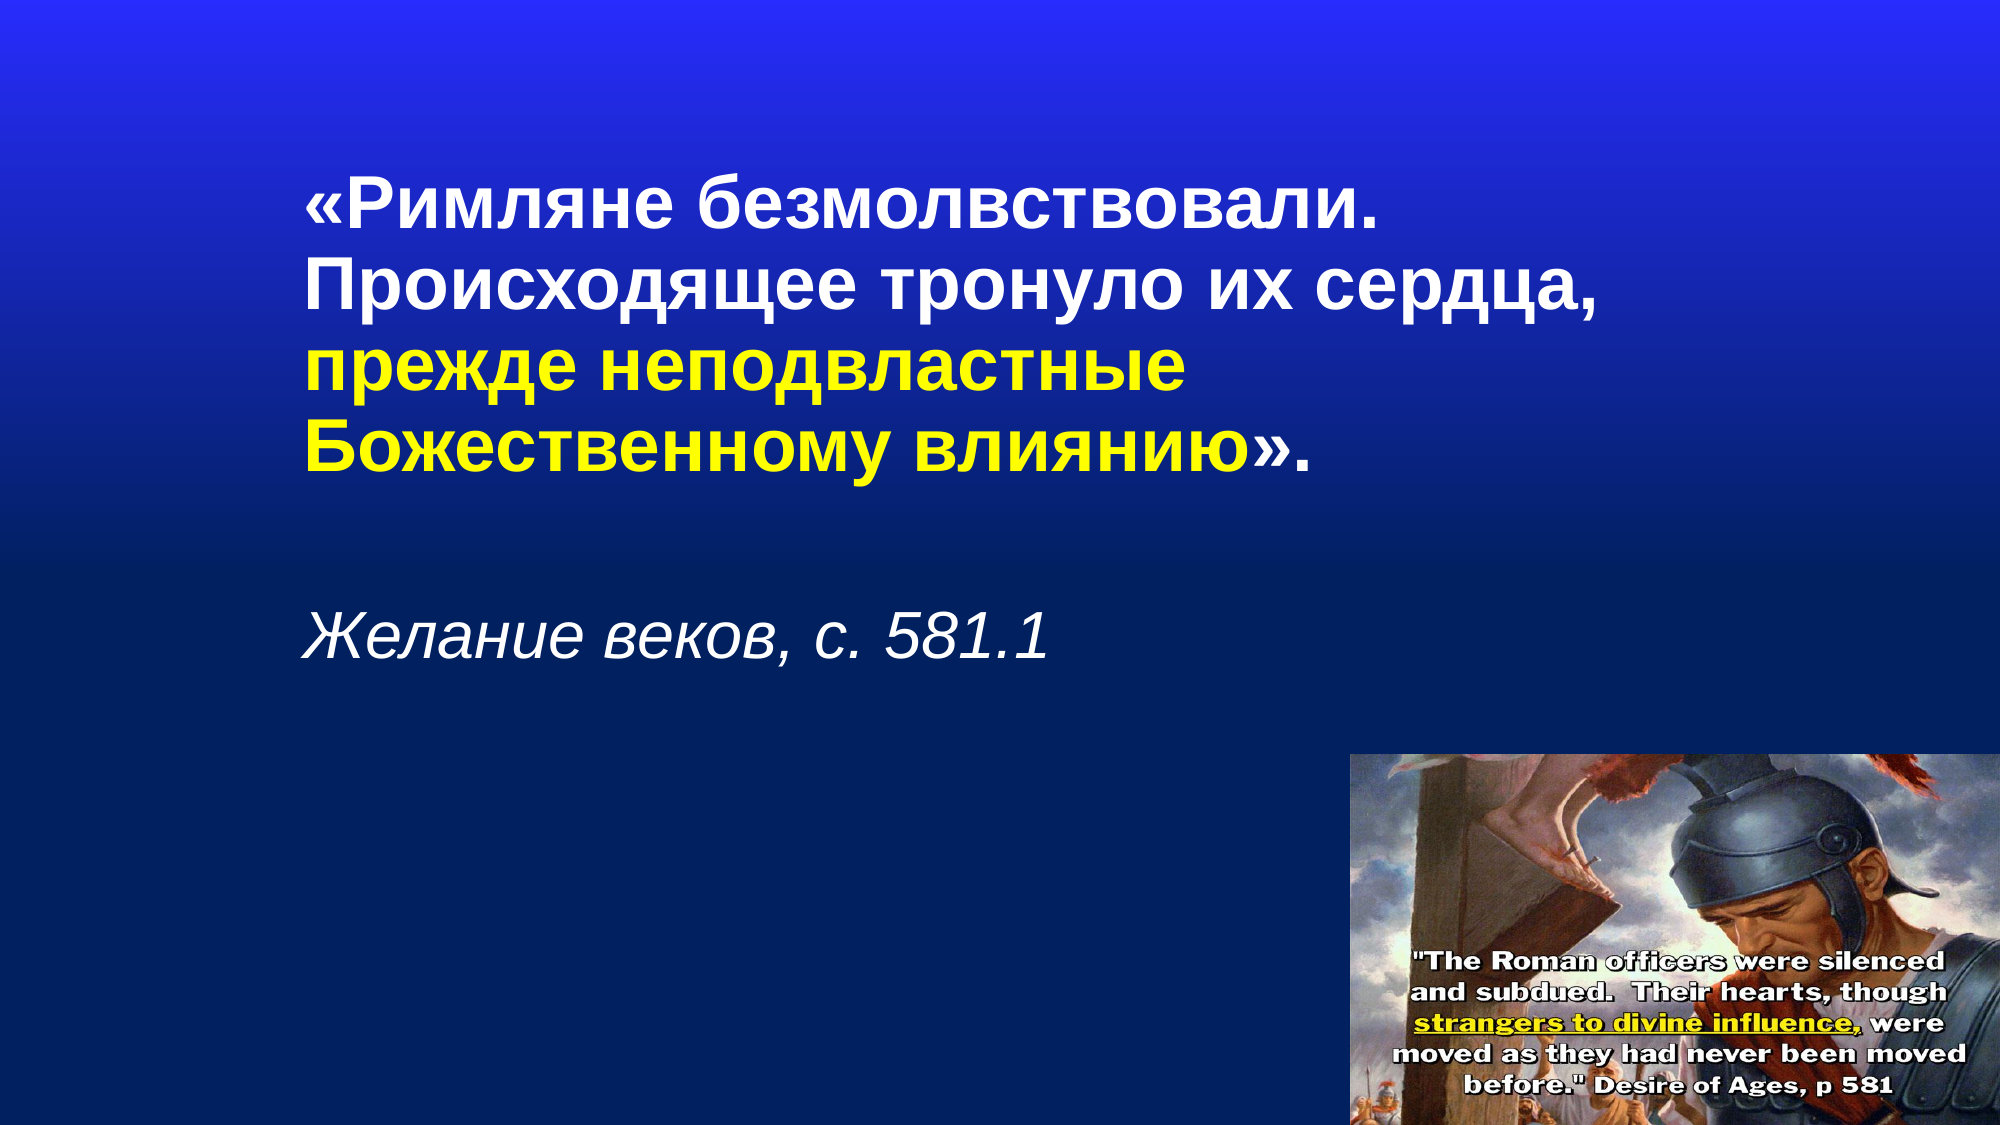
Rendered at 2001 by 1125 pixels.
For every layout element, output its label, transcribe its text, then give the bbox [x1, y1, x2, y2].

picture [1350, 754, 2000, 1125]
list «Римляне безмолвствовали. Происходящее тронуло их сердца, прежде неподвластные Божественному влиянию». Желание веков, с. 581.1 [289, 156, 1676, 870]
